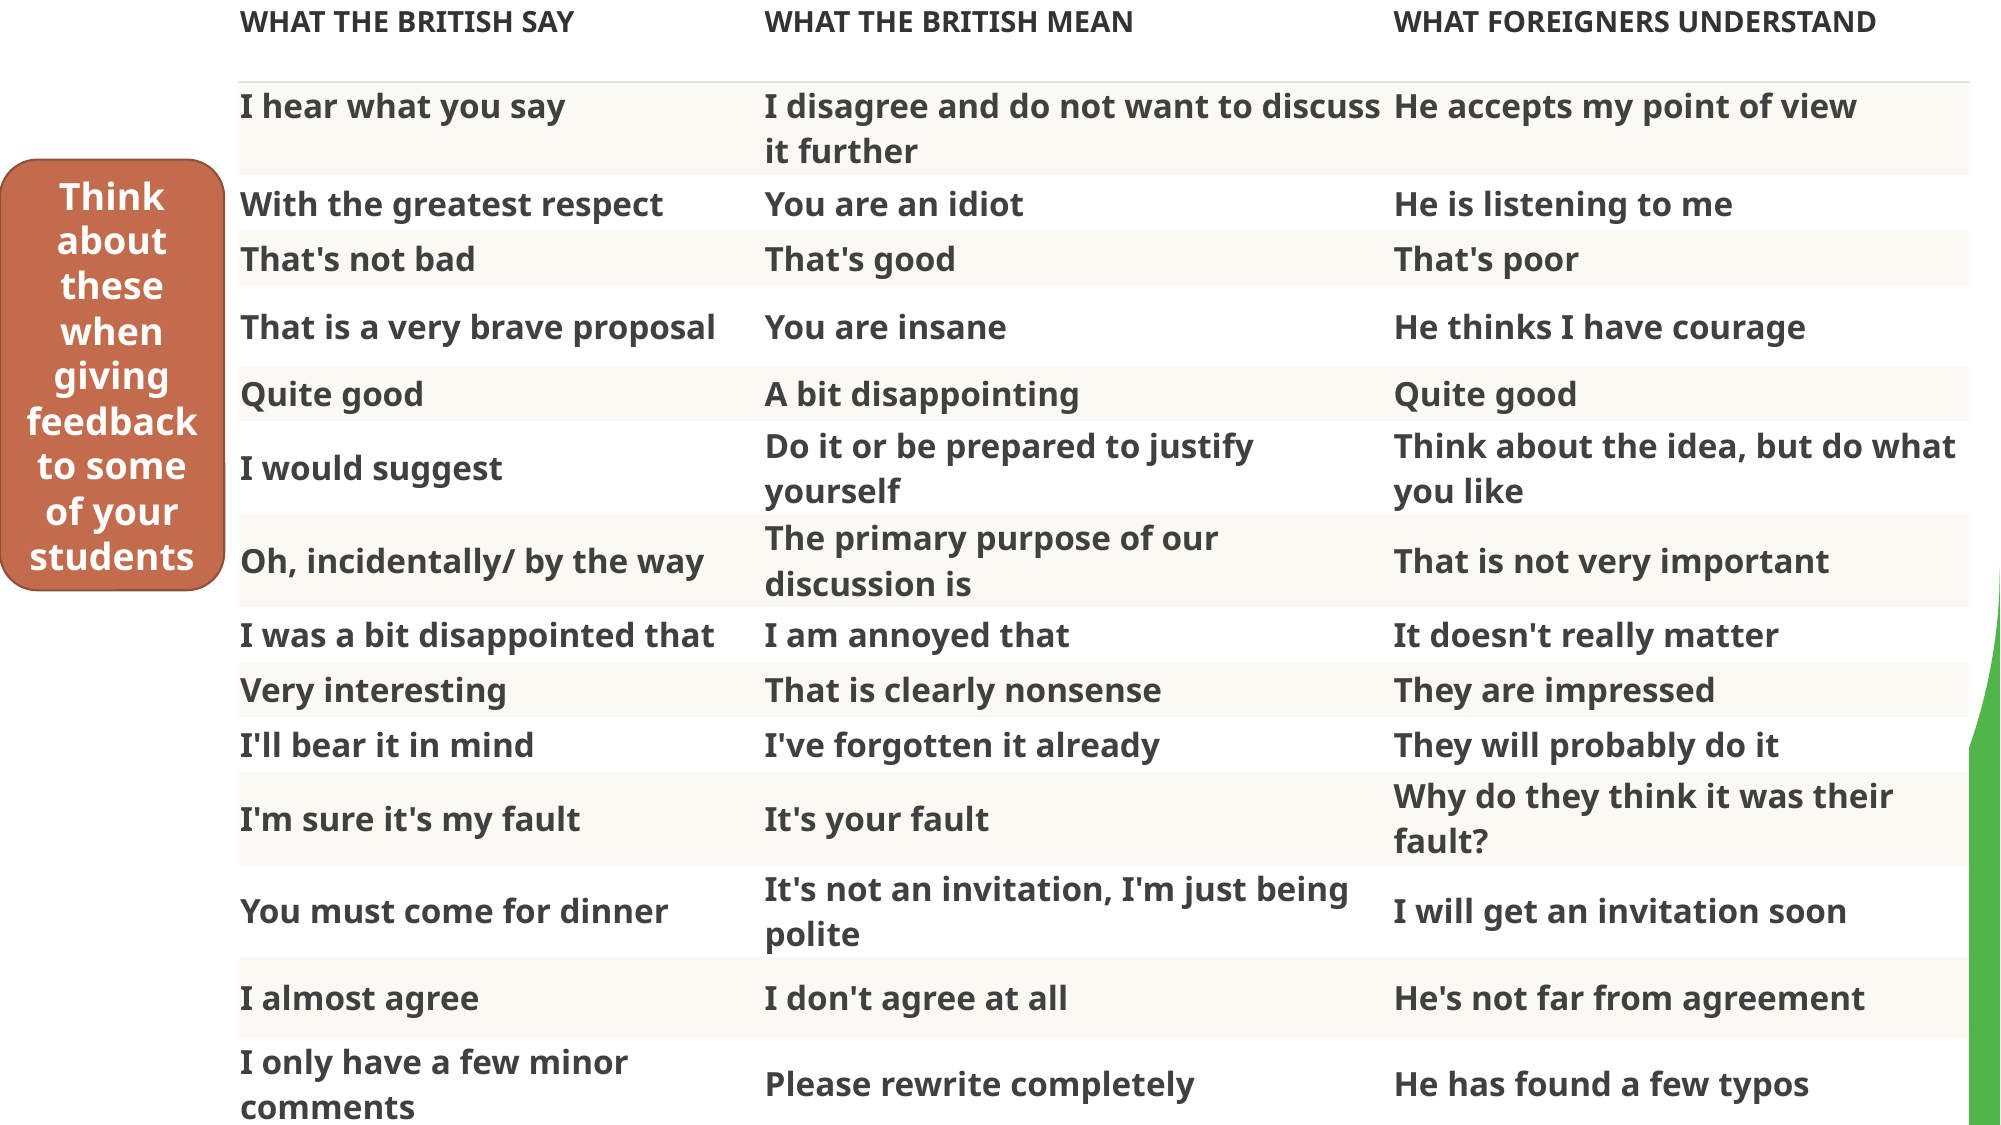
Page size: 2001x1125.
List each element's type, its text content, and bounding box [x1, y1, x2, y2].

table_cell That is clearly nonsense [763, 662, 1392, 717]
table_cell I hear what you say [239, 83, 763, 175]
table_header WHAT THE BRITISH MEAN [763, 0, 1392, 81]
table_cell I would suggest [239, 421, 763, 514]
table_cell Why do they think it was their fault? [1392, 772, 1969, 865]
table_cell It's not an invitation, I'm just being polite [763, 865, 1392, 957]
table_cell Do it or be prepared to justify yourself [763, 421, 1392, 514]
table_cell That's good [763, 231, 1392, 286]
table_cell You are insane [763, 286, 1392, 366]
table_cell They will probably do it [1392, 717, 1969, 772]
text_box Think about these when giving feedback to some of your students [0, 158, 226, 592]
table_cell I'll bear it in mind [239, 717, 763, 772]
table_cell He's not far from agreement [1392, 957, 1969, 1038]
table_cell I'm sure it's my fault [239, 772, 763, 865]
table_cell They are impressed [1392, 662, 1969, 717]
table_cell Oh, incidentally/ by the way [239, 514, 763, 607]
table_cell Quite good [239, 366, 763, 421]
table_cell I disagree and do not want to discuss it further [763, 83, 1392, 175]
table_cell Think about the idea, but do what you like [1392, 421, 1969, 514]
table_cell That is not very important [1392, 514, 1969, 607]
table_cell That's poor [1392, 231, 1969, 286]
table_cell He thinks I have courage [1392, 286, 1969, 366]
table_cell He has found a few typos [1392, 1038, 1969, 1125]
table_cell I only have a few minor comments [239, 1038, 763, 1125]
table_cell I was a bit disappointed that [239, 607, 763, 662]
table_cell That's not bad [239, 231, 763, 286]
table_cell It doesn't really matter [1392, 607, 1969, 662]
table_cell Please rewrite completely [763, 1038, 1392, 1125]
table_cell I almost agree [239, 957, 763, 1038]
table_cell A bit disappointing [763, 366, 1392, 421]
table_cell Very interesting [239, 662, 763, 717]
table_cell He is listening to me [1392, 175, 1969, 231]
table_header WHAT FOREIGNERS UNDERSTAND [1392, 0, 1969, 81]
table_cell The primary purpose of our discussion is [763, 514, 1392, 607]
table_cell Quite good [1392, 366, 1969, 421]
table_cell You must come for dinner [239, 865, 763, 957]
table_cell With the greatest respect [239, 175, 763, 231]
table_header WHAT THE BRITISH SAY [239, 0, 763, 81]
table_cell I will get an invitation soon [1392, 865, 1969, 957]
table_cell I don't agree at all [763, 957, 1392, 1038]
table_cell It's your fault [763, 772, 1392, 865]
table_cell I am annoyed that [763, 607, 1392, 662]
table_cell He accepts my point of view [1392, 83, 1969, 175]
table_cell I've forgotten it already [763, 717, 1392, 772]
table_cell You are an idiot [763, 175, 1392, 231]
table_cell That is a very brave proposal [239, 286, 763, 366]
